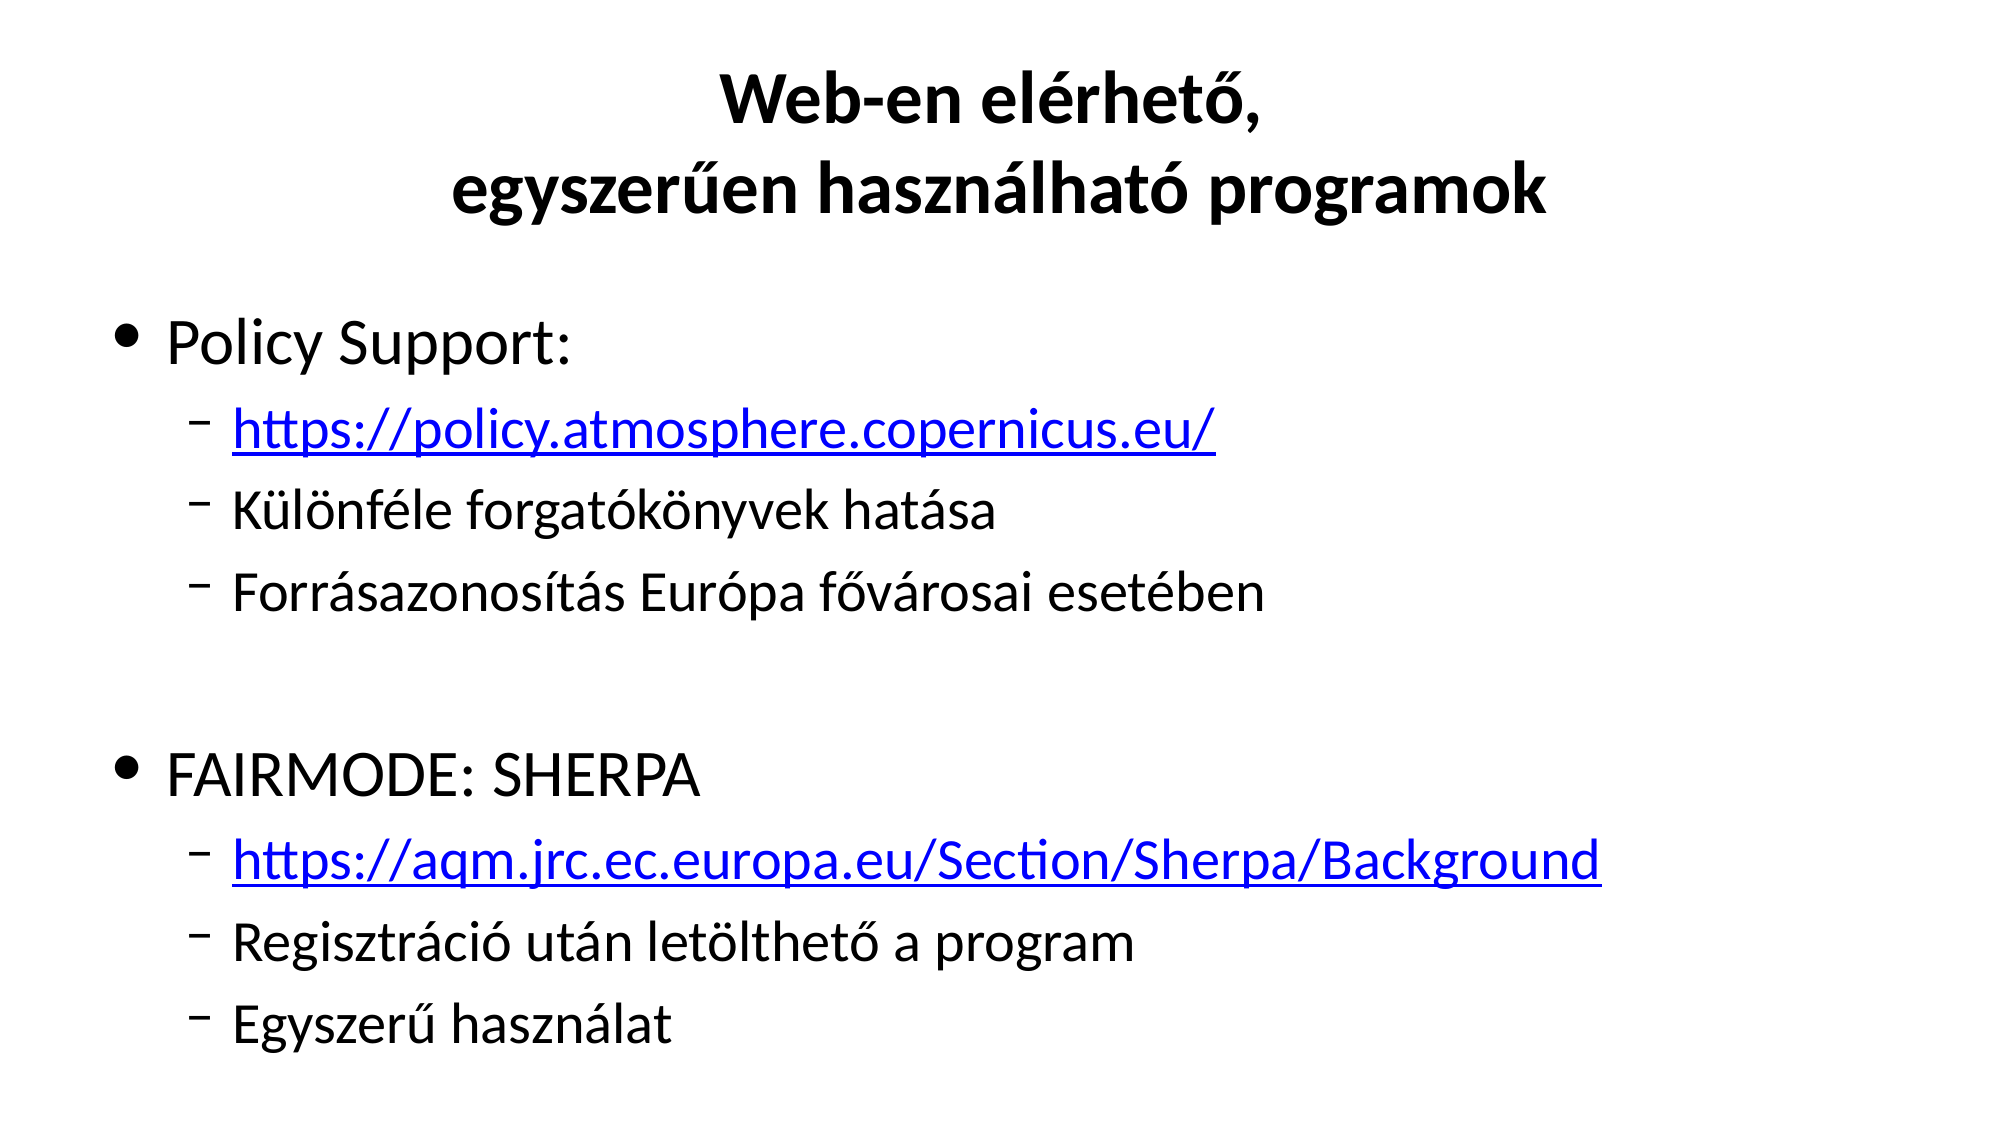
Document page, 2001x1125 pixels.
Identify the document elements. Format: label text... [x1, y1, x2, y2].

list Policy Support: https://policy.atmosphere.copernicus.eu/ Különféle forgatókönyvek hatása Forrásazonosítás Európa fővárosai esetében FAIRMODE: SHERPA https://aqm.jrc.ec.europa.eu/Section/Sherpa/Background Regisztráció után letölthető a program Egyszerű használat [95, 290, 1811, 1083]
title Web-en elérhető, egyszerűen használható programok [99, 44, 1901, 233]
